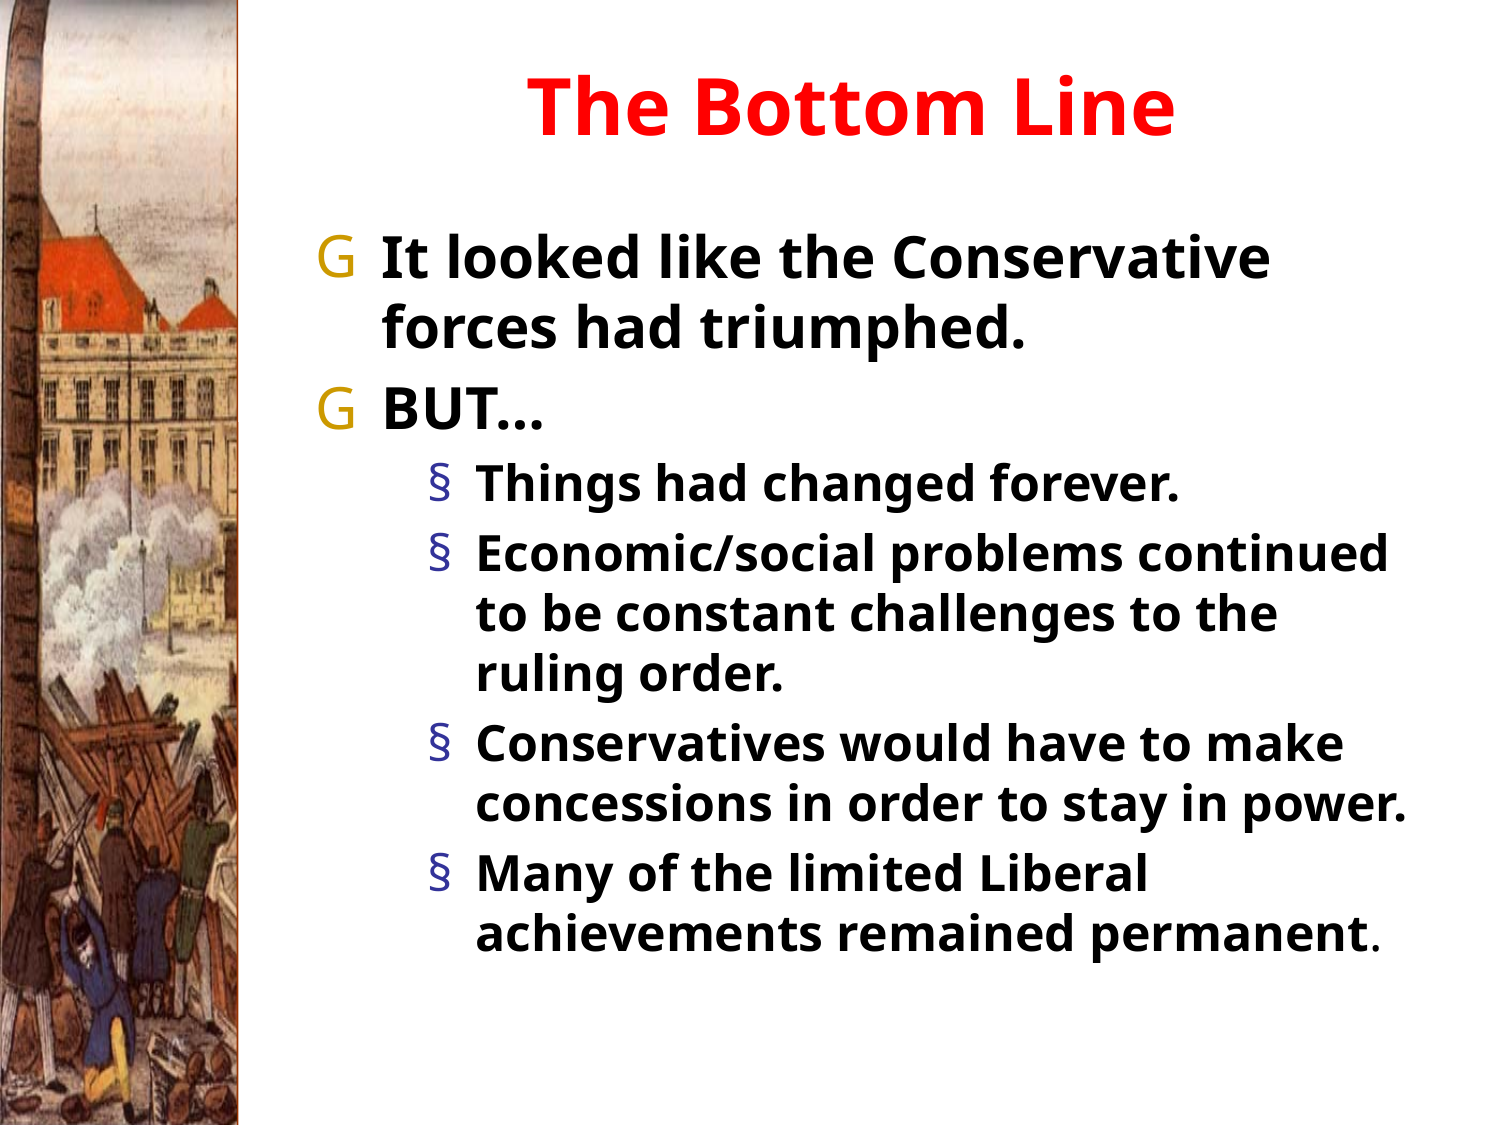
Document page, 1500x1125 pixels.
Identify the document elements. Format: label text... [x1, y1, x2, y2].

list It looked like the Conservative forces had triumphed. BUT… Things had changed forever. Economic/social problems continued to be constant challenges to the ruling order. Conservatives would have to make concessions in order to stay in power. Many of the limited Liberal achievements remained permanent. [300, 212, 1450, 1075]
title The Bottom Line [274, 44, 1451, 163]
picture [0, 0, 236, 1125]
